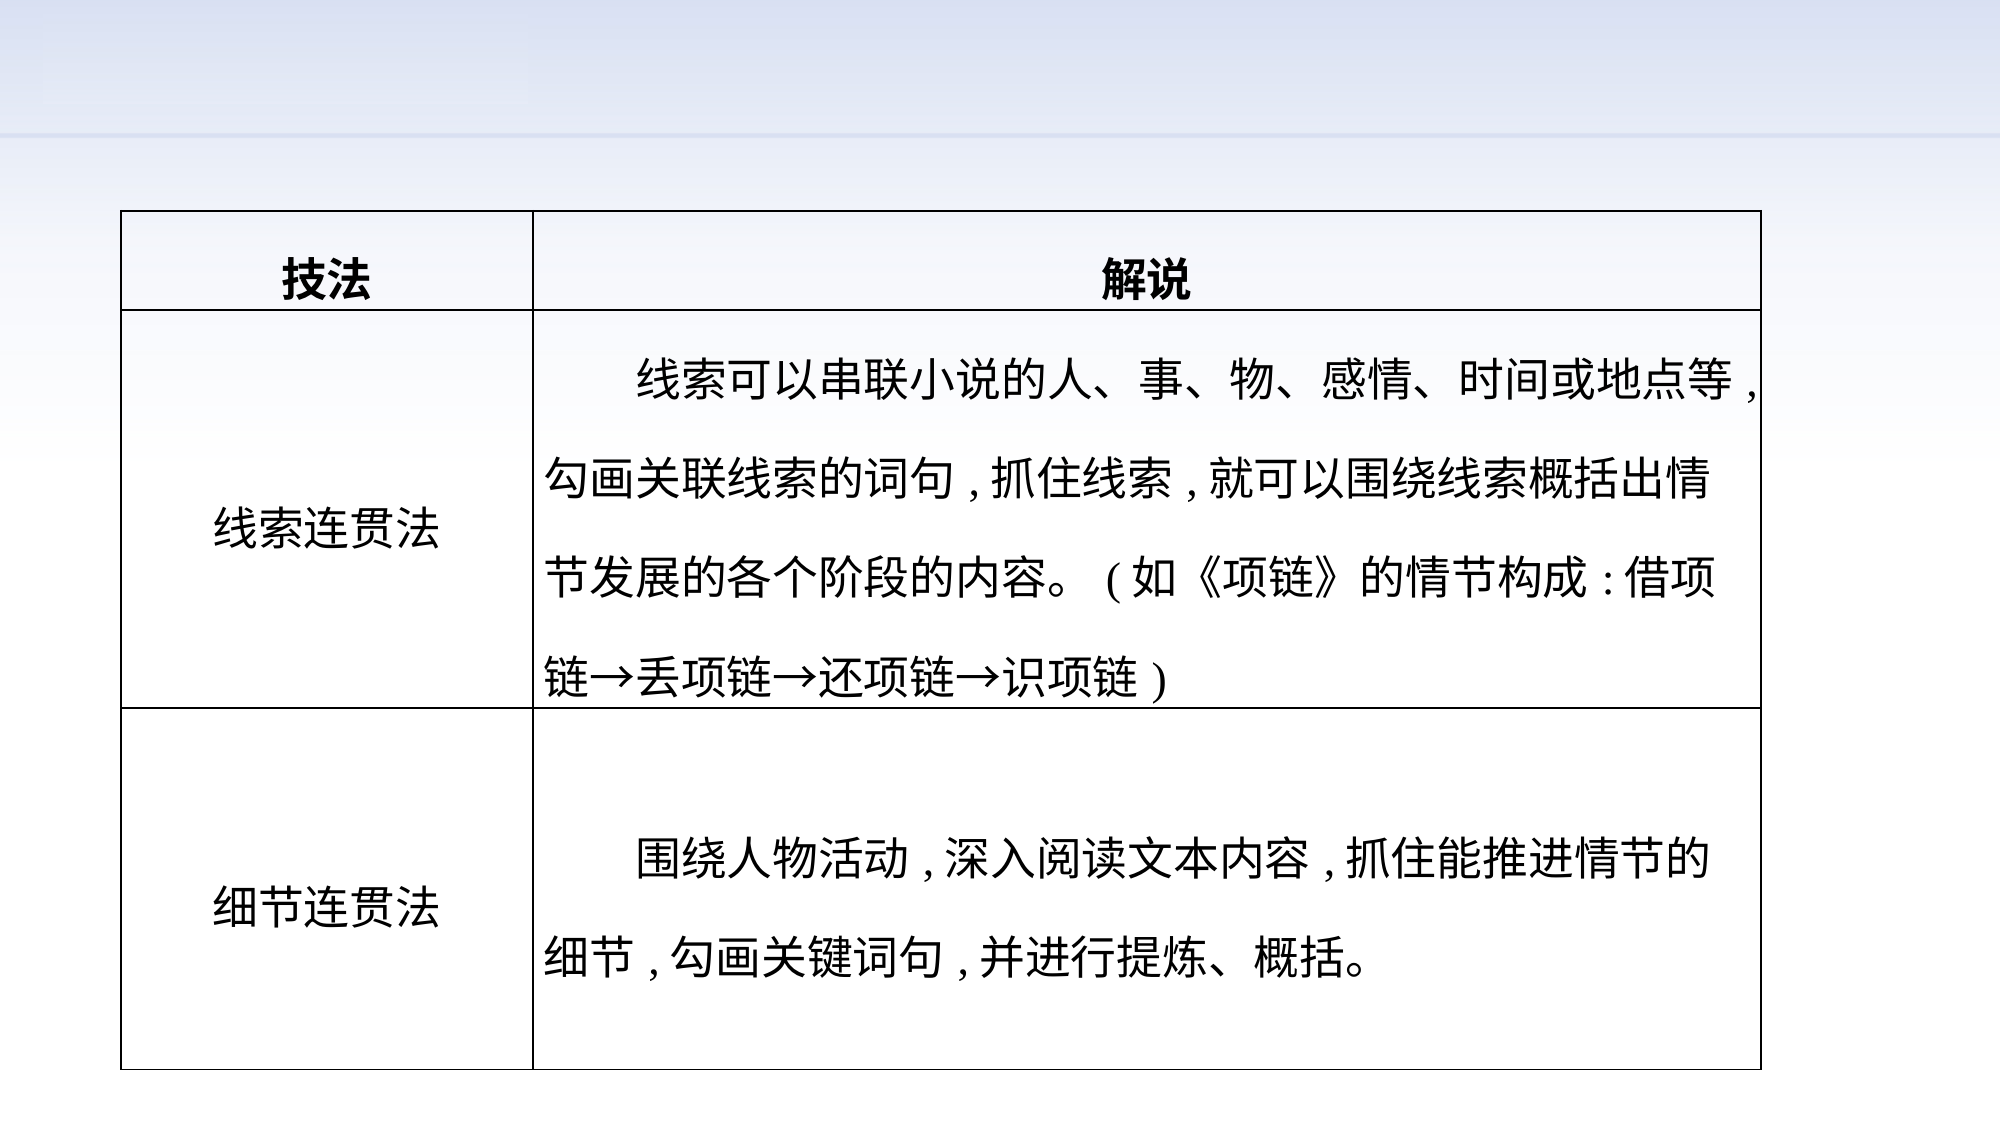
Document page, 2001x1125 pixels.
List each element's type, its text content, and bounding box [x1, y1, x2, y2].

table_header 解说 [534, 212, 1760, 309]
table_cell 线索连贯法 [122, 311, 532, 707]
table_header 技法 [122, 212, 532, 309]
table_cell 围绕人物活动,深入阅读文本内容,抓住能推进情节的细节,勾画关键词句,并进行提炼、概括。 [534, 709, 1760, 1069]
table_cell 细节连贯法 [122, 709, 532, 1069]
table_cell 线索可以串联小说的人、事、物、感情、时间或地点等,勾画关联线索的词句,抓住线索,就可以围绕线索概括出情节发展的各个阶段的内容。(如《项链》的情节构成:借项链→丢项链→还项链→识项链) [534, 311, 1760, 707]
picture [0, 0, 2000, 1125]
